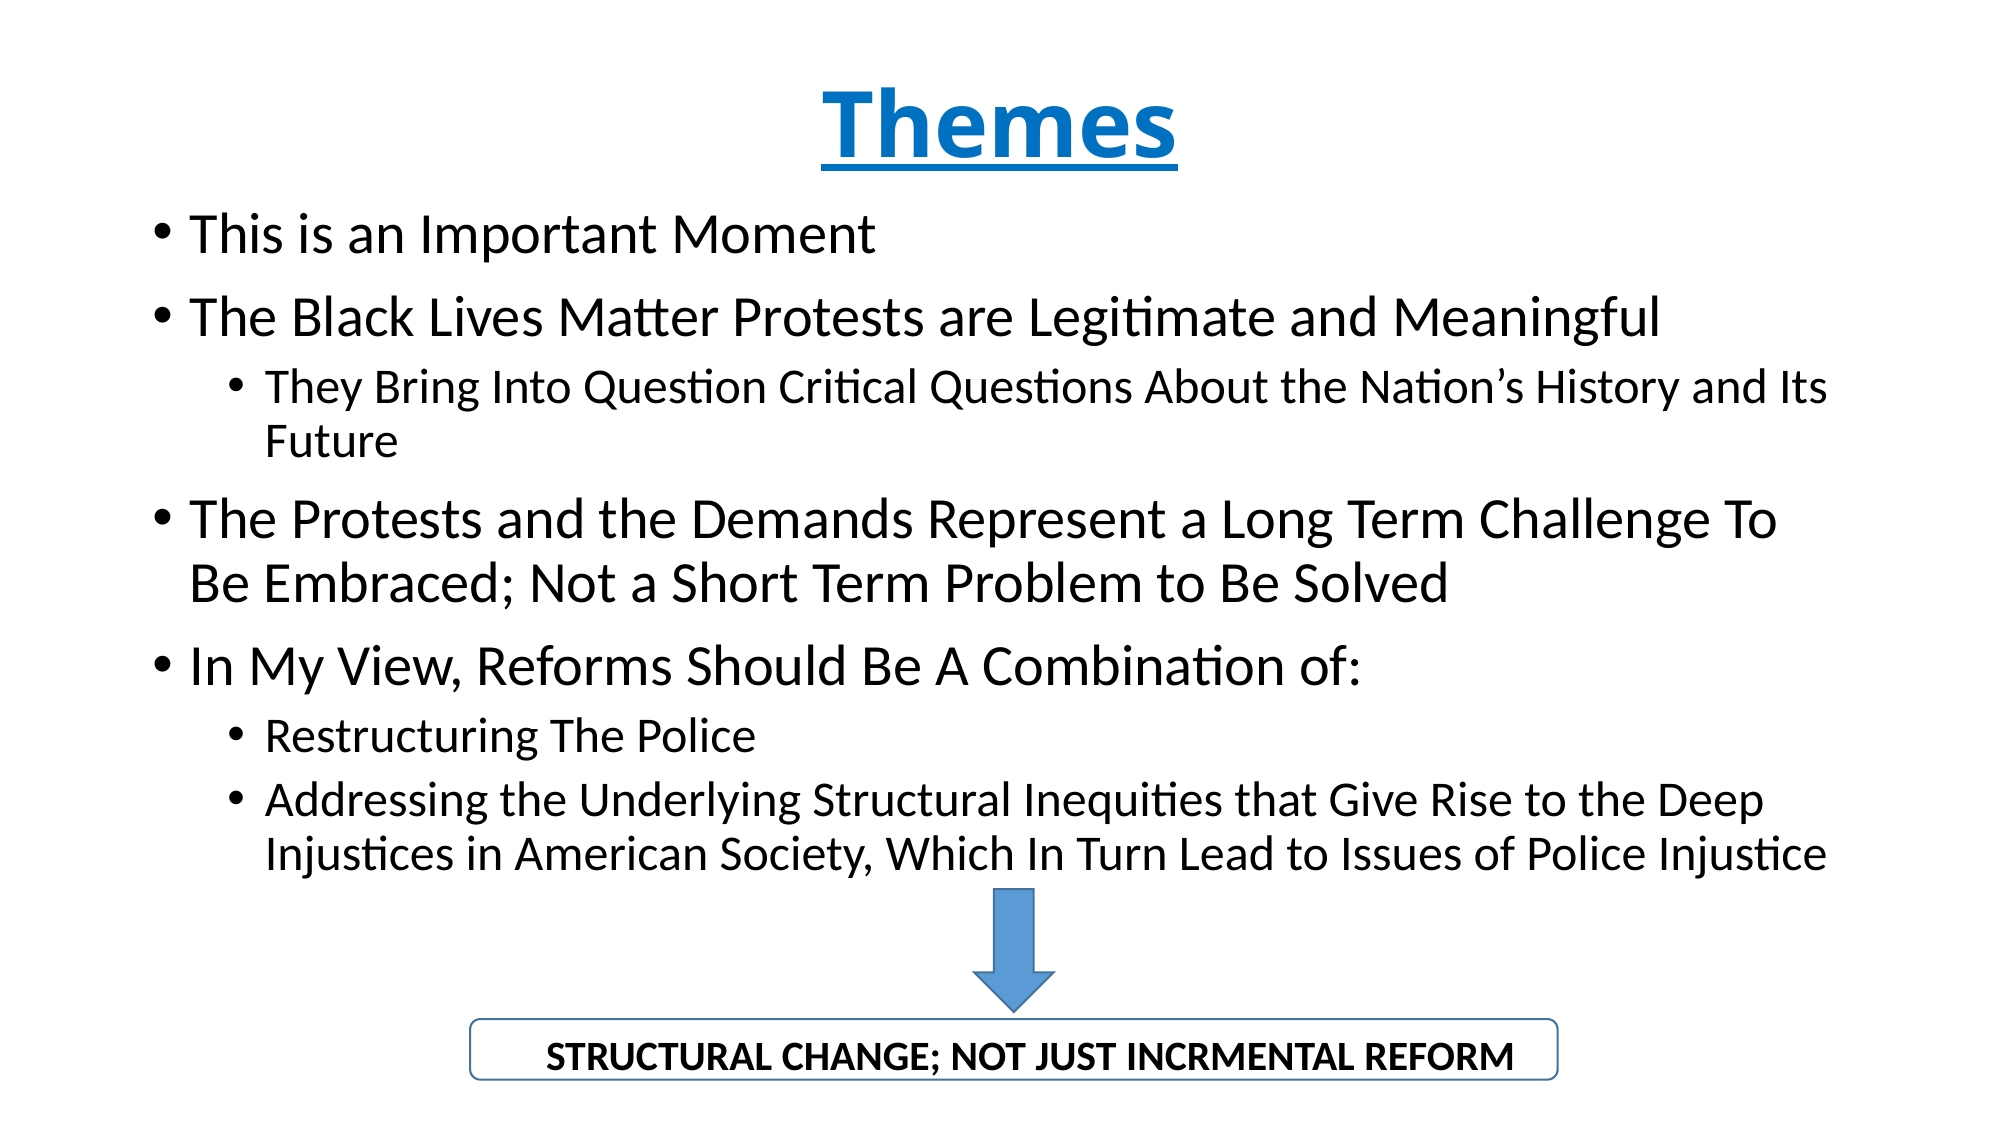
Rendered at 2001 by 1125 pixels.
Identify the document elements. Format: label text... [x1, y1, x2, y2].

list This is an Important Moment The Black Lives Matter Protests are Legitimate and Meaningful They Bring Into Question Critical Questions About the Nation’s History and Its Future The Protests and the Demands Represent a Long Term Challenge To Be Embraced; Not a Short Term Problem to Be Solved In My View, Reforms Should Be A Combination of: Restructuring The Police Addressing the Underlying Structural Inequities that Give Rise to the Deep Injustices in American Society, Which In Turn Lead to Issues of Police Injustice [137, 195, 1863, 1068]
text_box [971, 888, 1057, 1014]
title Themes [137, 59, 1863, 195]
text_box [469, 1018, 1559, 1081]
text_box STRUCTURAL CHANGE; NOT JUST INCRMENTAL REFORM [531, 1076, 1558, 1086]
